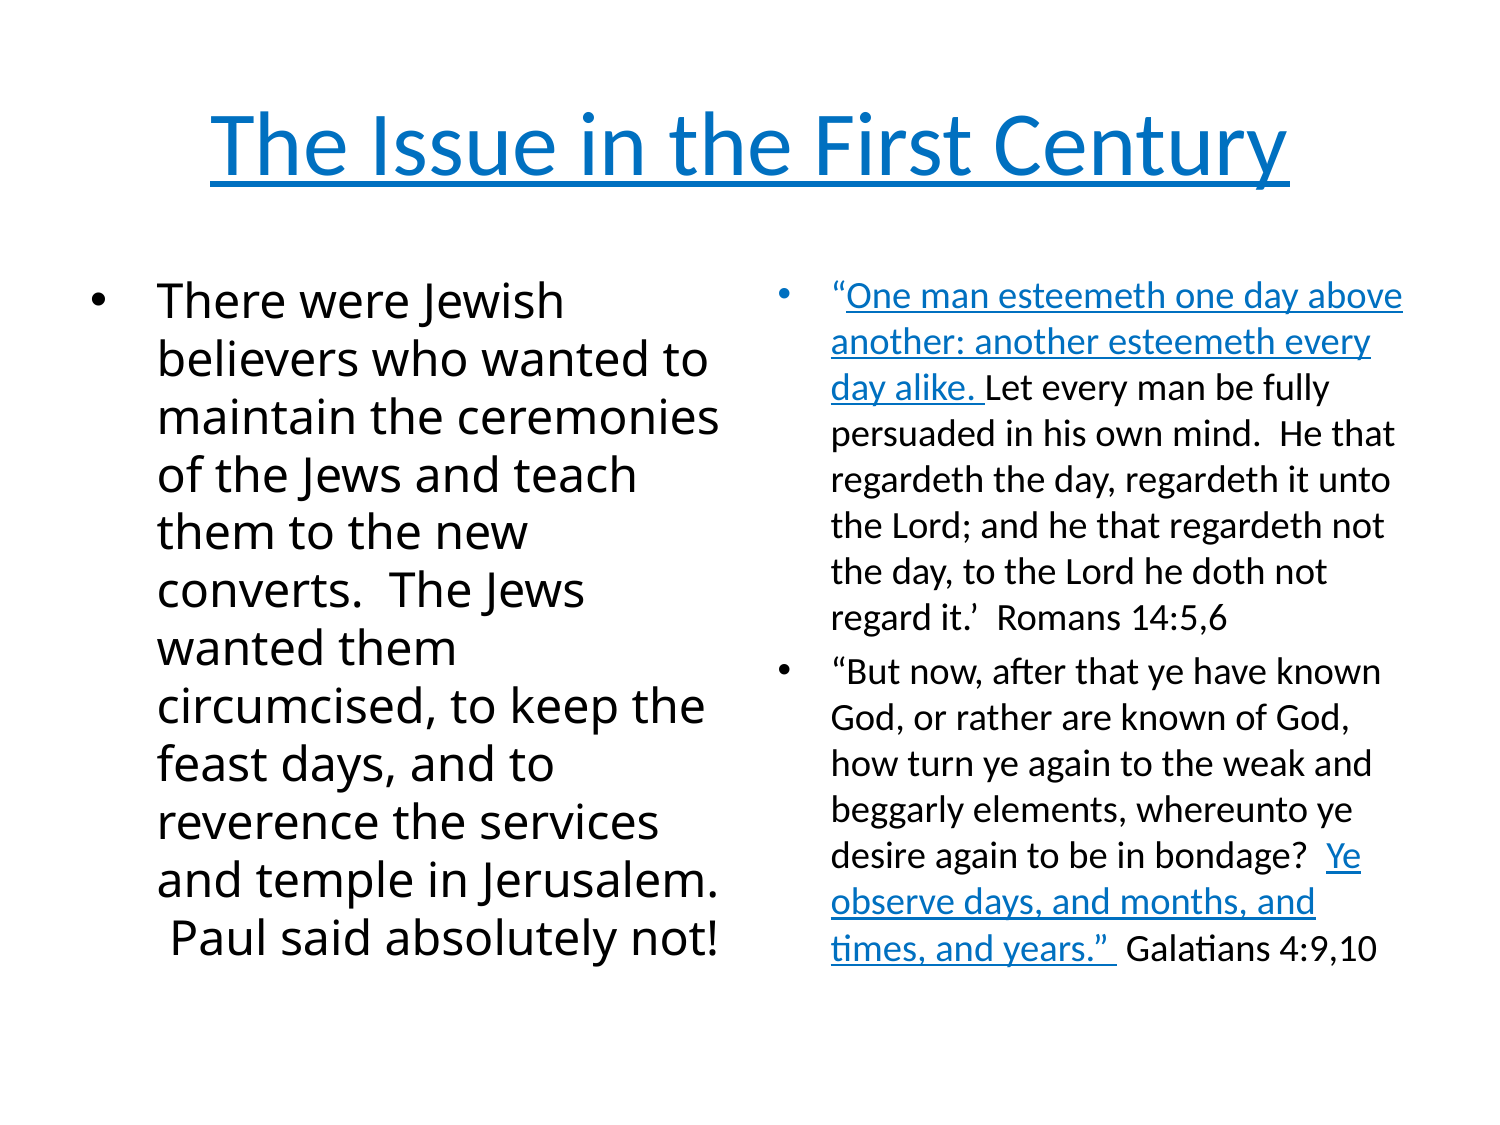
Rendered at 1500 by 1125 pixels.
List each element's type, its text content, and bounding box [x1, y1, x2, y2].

list There were Jewish believers who wanted to maintain the ceremonies of the Jews and teach them to the new converts. The Jews wanted them circumcised, to keep the feast days, and to reverence the services and temple in Jerusalem. Paul said absolutely not! [75, 262, 738, 1005]
title The Issue in the First Century [75, 45, 1425, 233]
list “One man esteemeth one day above another: another esteemeth every day alike. Let every man be fully persuaded in his own mind. He that regardeth the day, regardeth it unto the Lord; and he that regardeth not the day, to the Lord he doth not regard it.’ Romans 14:5,6 “But now, after that ye have known God, or rather are known of God, how turn ye again to the weak and beggarly elements, whereunto ye desire again to be in bondage? Ye observe days, and months, and times, and years.” Galatians 4:9,10 [762, 262, 1425, 1005]
